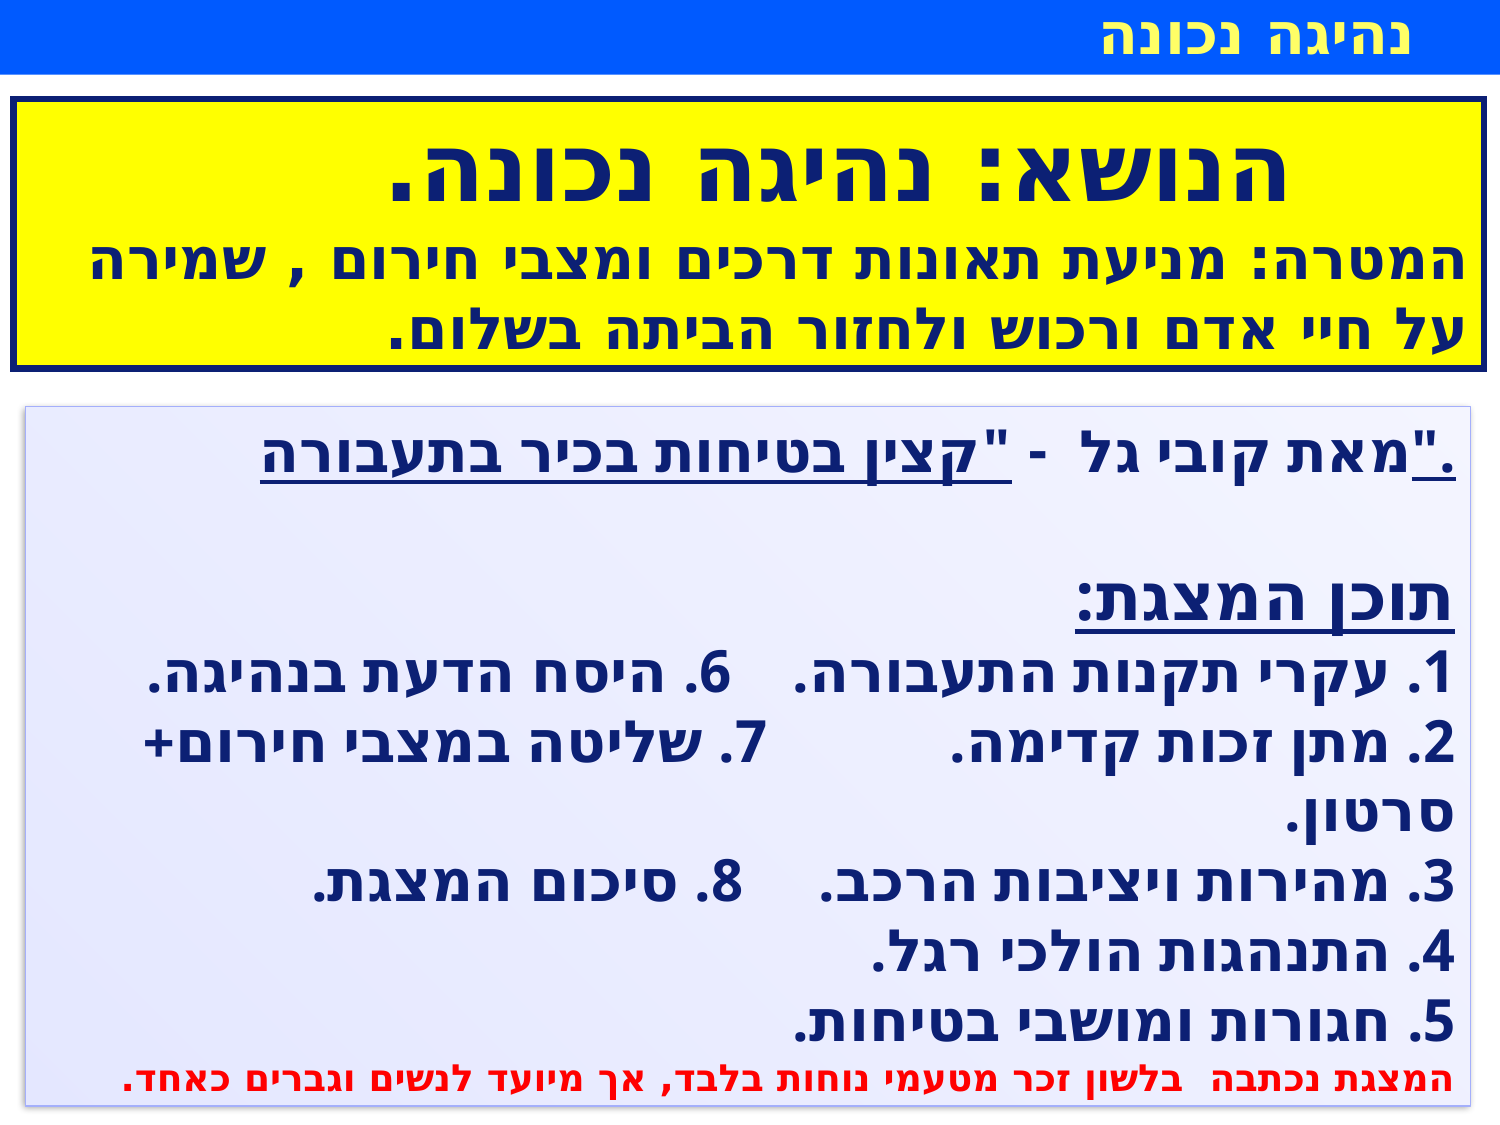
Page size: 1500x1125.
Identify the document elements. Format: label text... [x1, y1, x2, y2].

text_box הנושא: נהיגה נכונה. המטרה: מניעת תאונות דרכים ומצבי חירום , שמירה על חיי אדם ורכוש ולחזור הביתה בשלום. [13, 98, 1484, 369]
text_box מאת קובי גל - "קצין בטיחות בכיר בתעבורה". תוכן המצגת: 1. עקרי תקנות התעבורה. 6. היסח הדעת בנהיגה. 2. מתן זכות קדימה. 7. שליטה במצבי חירום+ סרטון. 3. מהירות ויציבות הרכב. 8. סיכום המצגת. 4. התנהגות הולכי רגל. 5. חגורות ומושבי בטיחות. המצגת נכתבה בלשון זכר מטעמי נוחות בלבד, אך מיועד לנשים וגברים כאחד. [25, 406, 1471, 1107]
